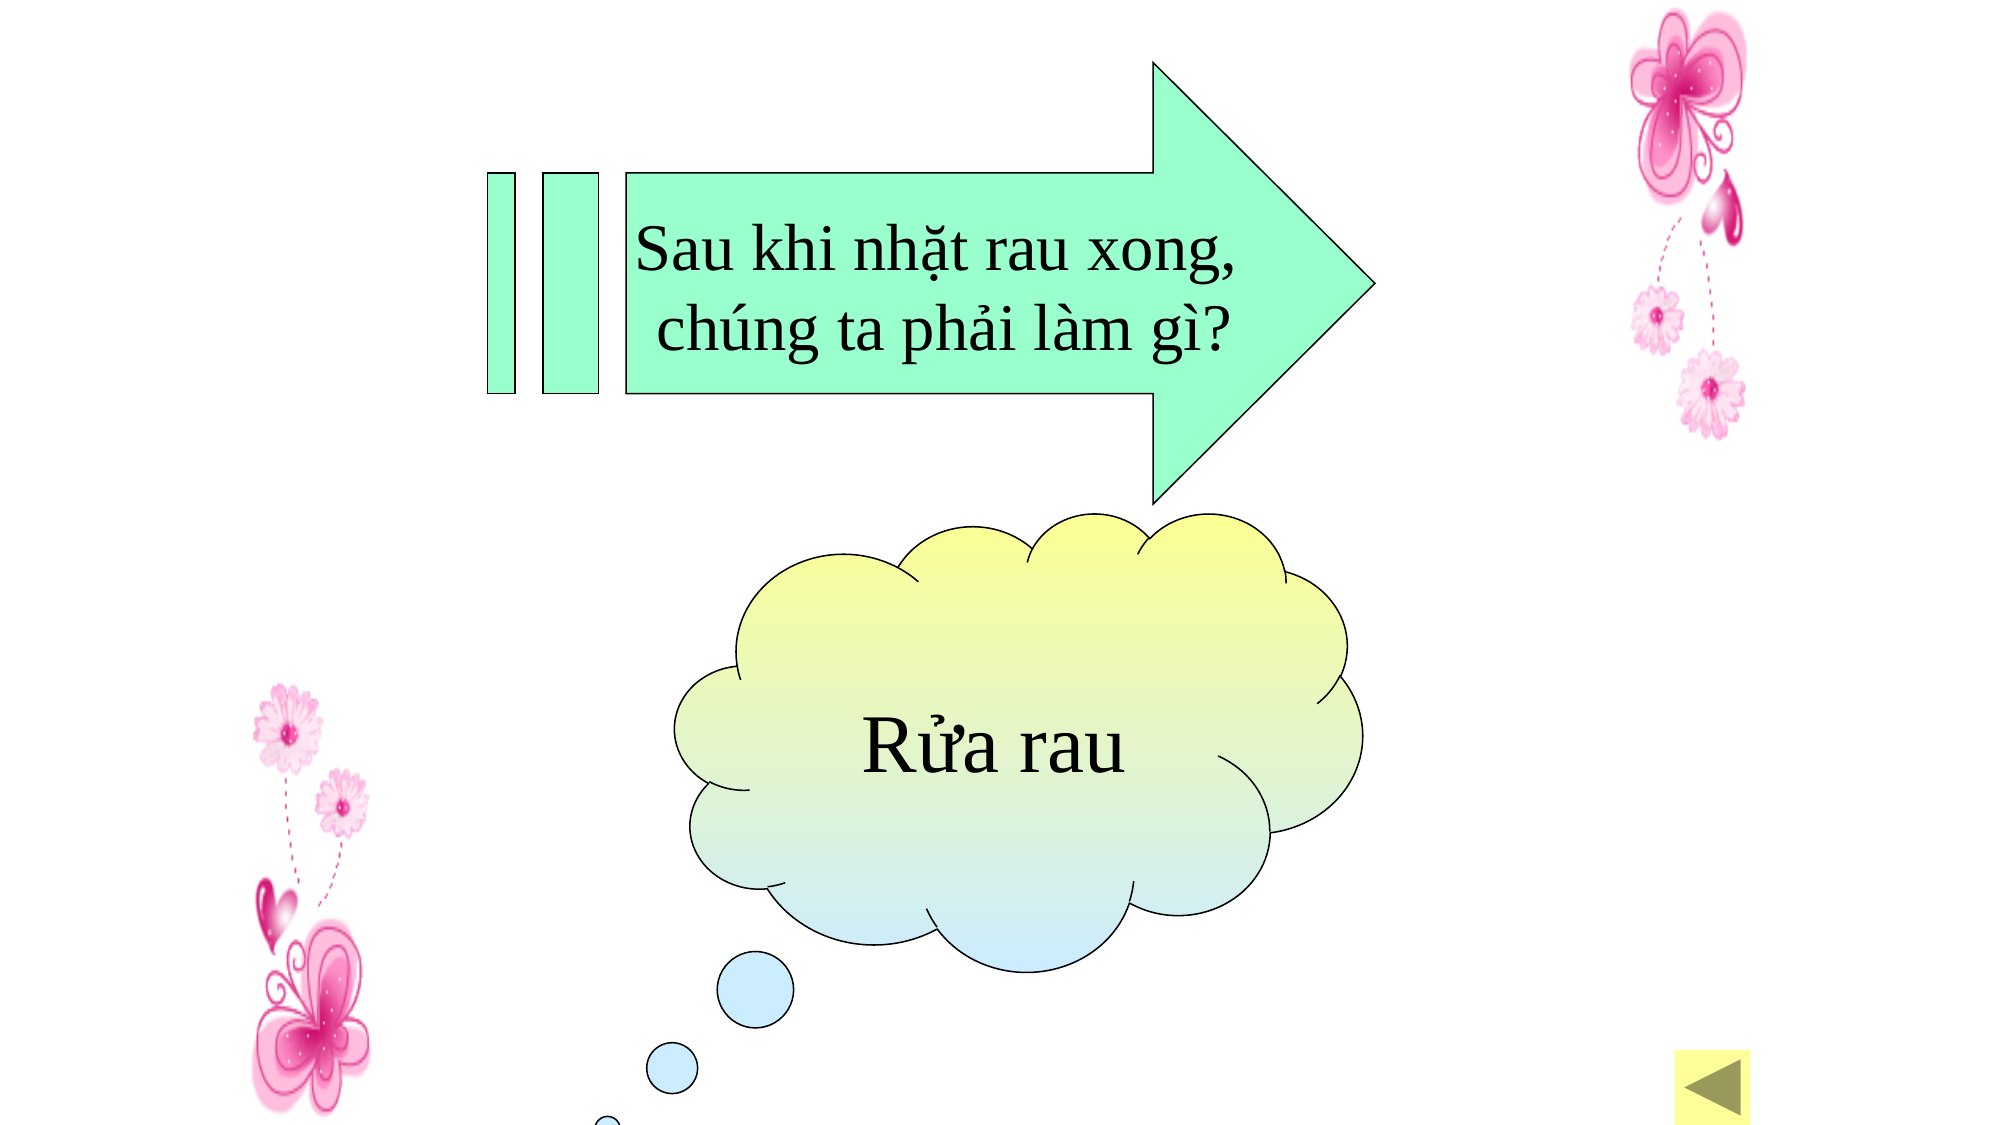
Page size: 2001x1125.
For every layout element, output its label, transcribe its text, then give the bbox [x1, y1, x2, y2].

text_box Sau khi nhặt rau xong, chúng ta phải làm gì? [542, 172, 599, 394]
text_box Sau khi nhặt rau xong, chúng ta phải làm gì? [487, 172, 516, 394]
text_box Rửa rau [646, 1042, 698, 1094]
text_box [1674, 1049, 1750, 1125]
picture [249, 674, 374, 1125]
text_box Rửa rau [595, 1116, 620, 1125]
text_box Rửa rau [717, 951, 794, 1028]
text_box Sau khi nhặt rau xong, chúng ta phải làm gì? [626, 62, 1375, 505]
picture [1626, 0, 1751, 451]
text_box Rửa rau [674, 513, 1363, 973]
